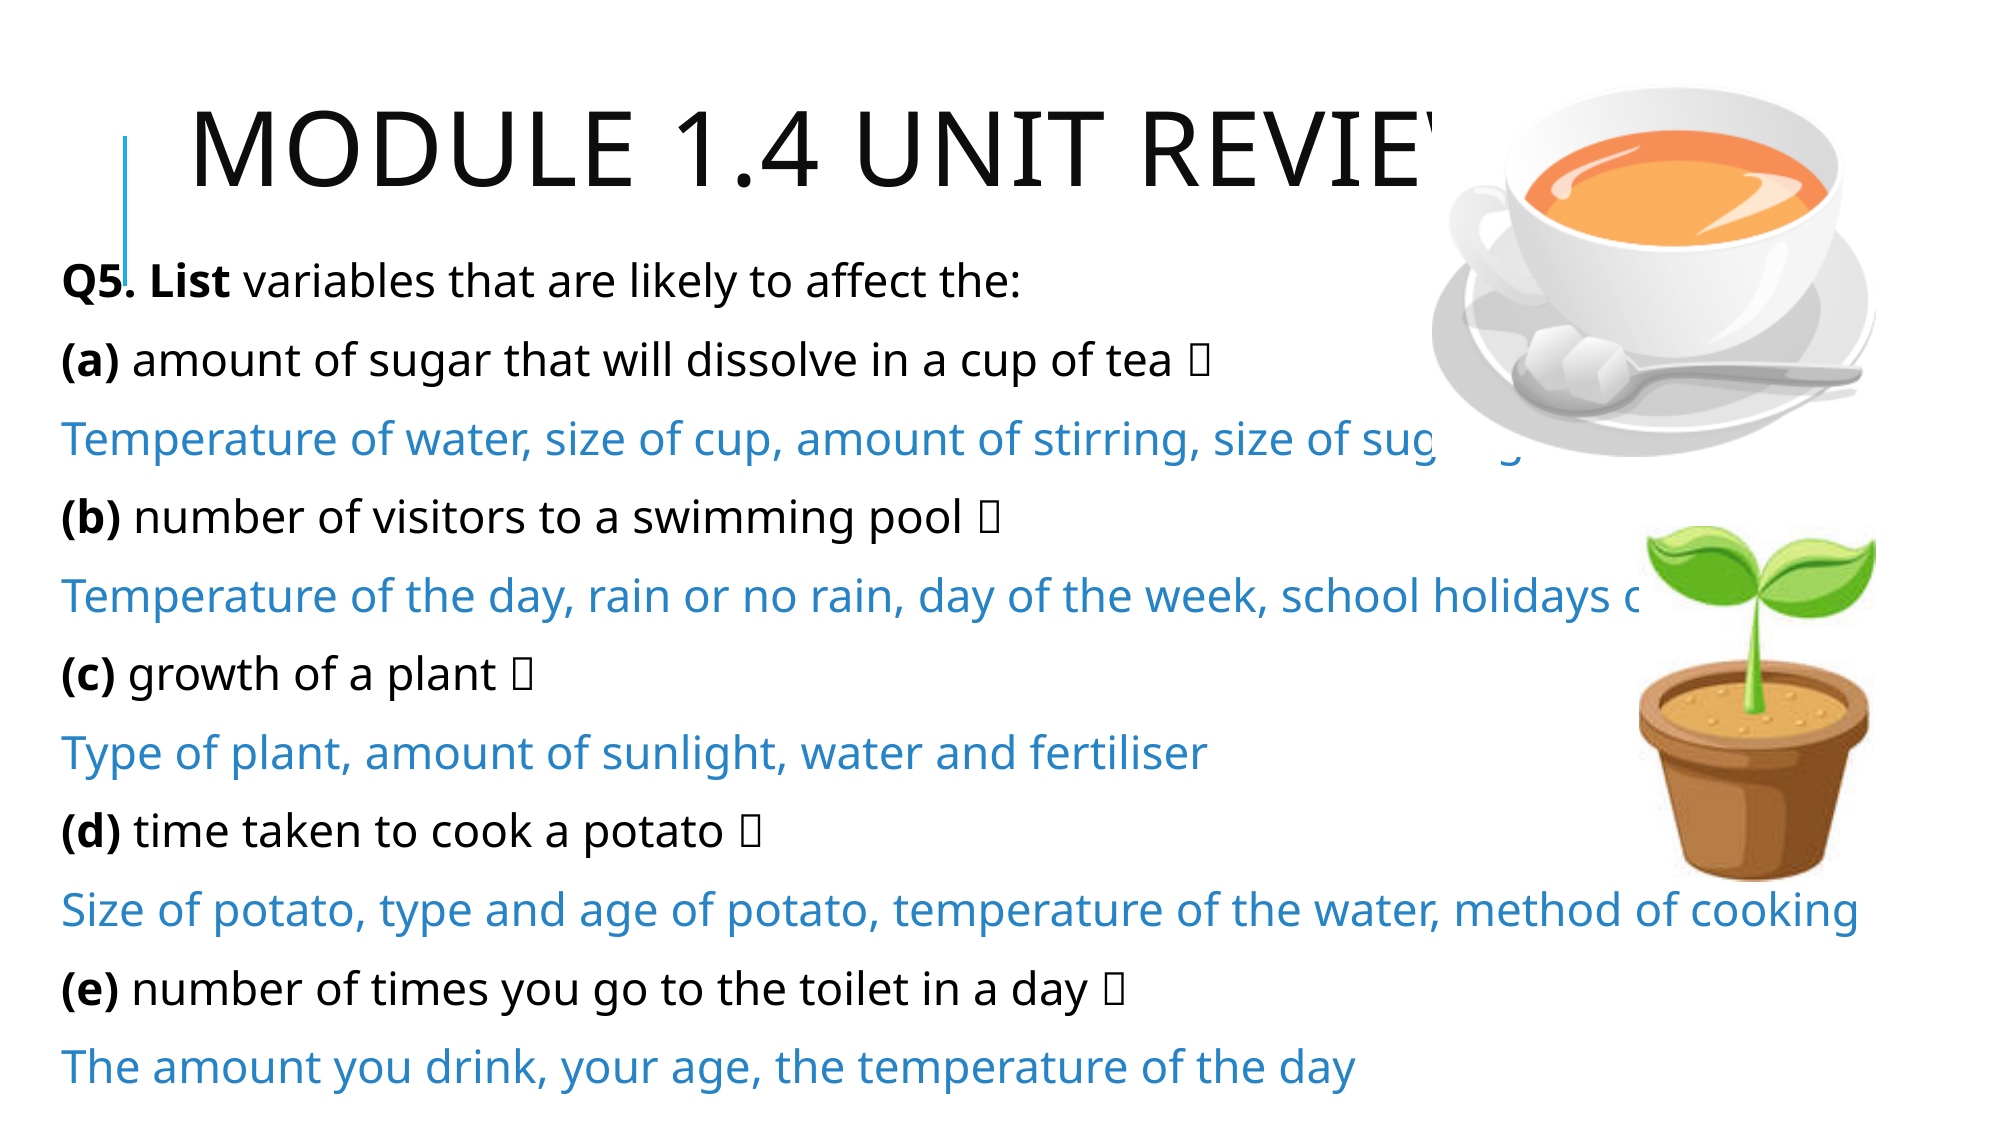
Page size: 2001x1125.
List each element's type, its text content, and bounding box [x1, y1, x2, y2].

picture [1432, 84, 1876, 457]
picture [1639, 526, 1876, 882]
list Q5. List variables that are likely to affect the: (a) amount of sugar that will dissolve in a cup of tea  Temperature of water, size of cup, amount of stirring, size of sugar granules (b) number of visitors to a swimming pool  Temperature of the day, rain or no rain, day of the week, school holidays or not (c) growth of a plant  Type of plant, amount of sunlight, water and fertiliser (d) time taken to cook a potato  Size of potato, type and age of potato, temperature of the water, method of cooking (e) number of times you go to the toilet in a day  The amount you drink, your age, the temperature of the day [38, 250, 2000, 1125]
title Module 1.4 unit review [172, 84, 1427, 229]
